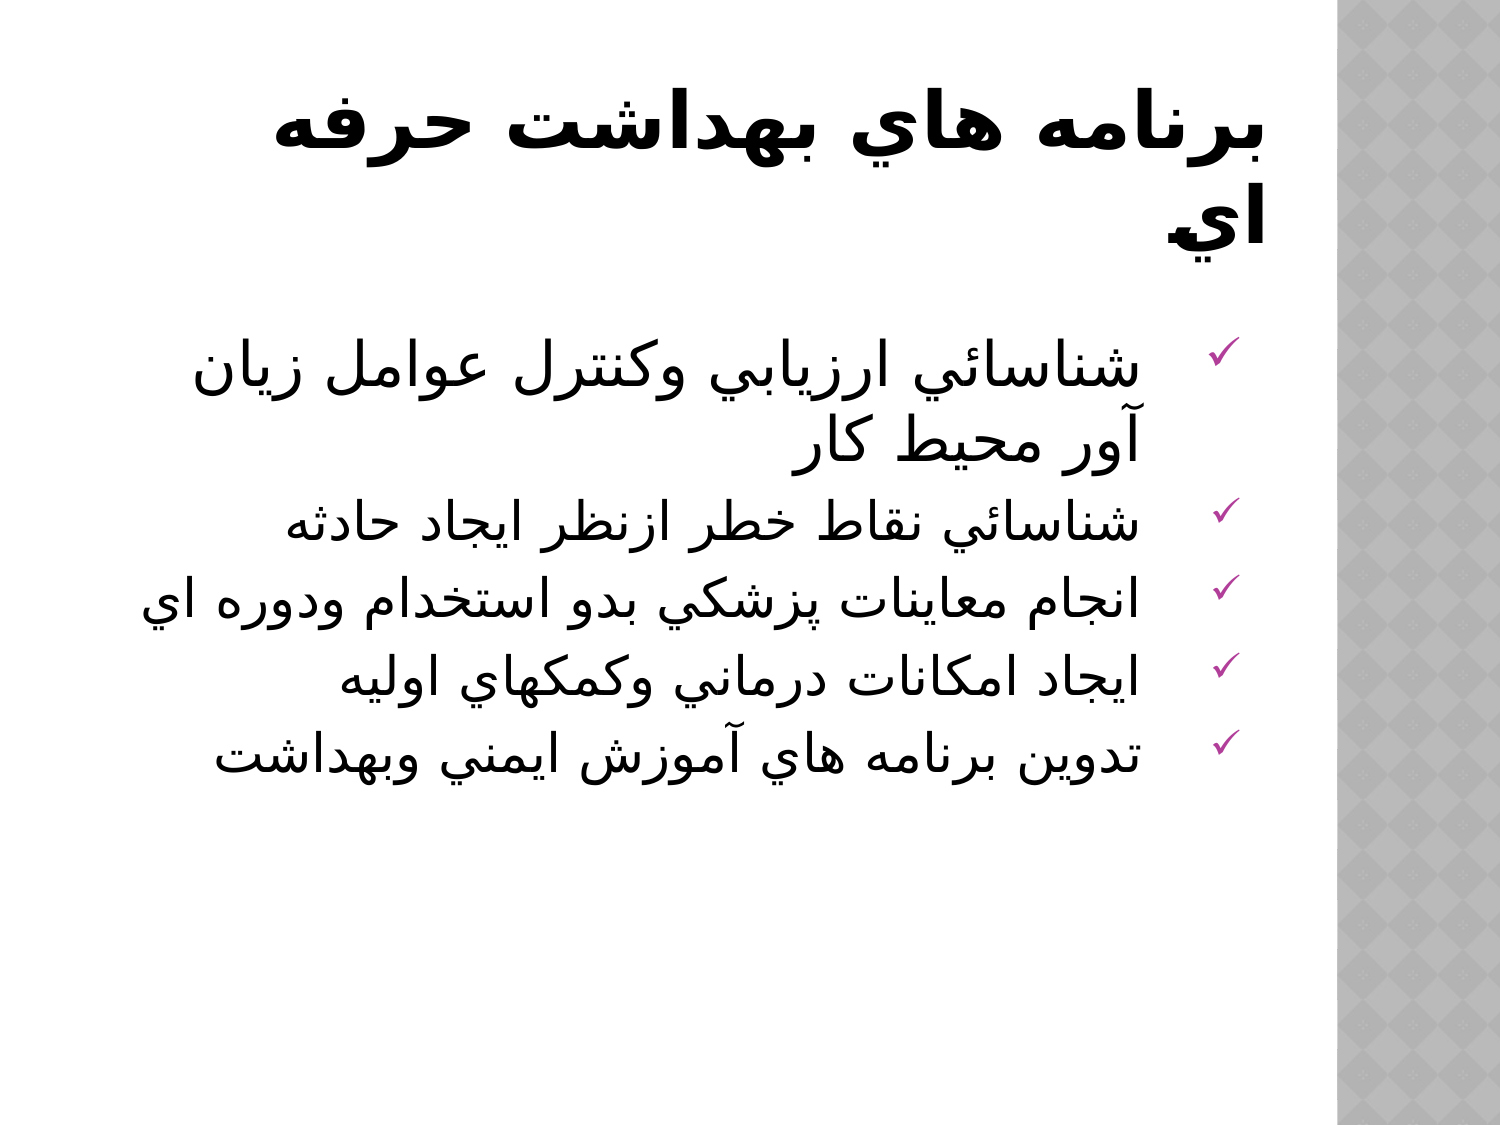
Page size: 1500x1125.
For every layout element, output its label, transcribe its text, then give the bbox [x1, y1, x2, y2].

list شناسائي ارزيابي وکنترل عوامل زيان آور محيط کار شناسائي نقاط خطر ازنظر ايجاد حادثه انجام معاينات پزشکي بدو استخدام ودوره اي ايجاد امکانات درماني وکمکهاي اوليه تدوين برنامه هاي آموزش ايمني وبهداشت [82, 316, 1258, 1004]
title برنامه هاي بهداشت حرفه اي [187, 24, 1278, 260]
